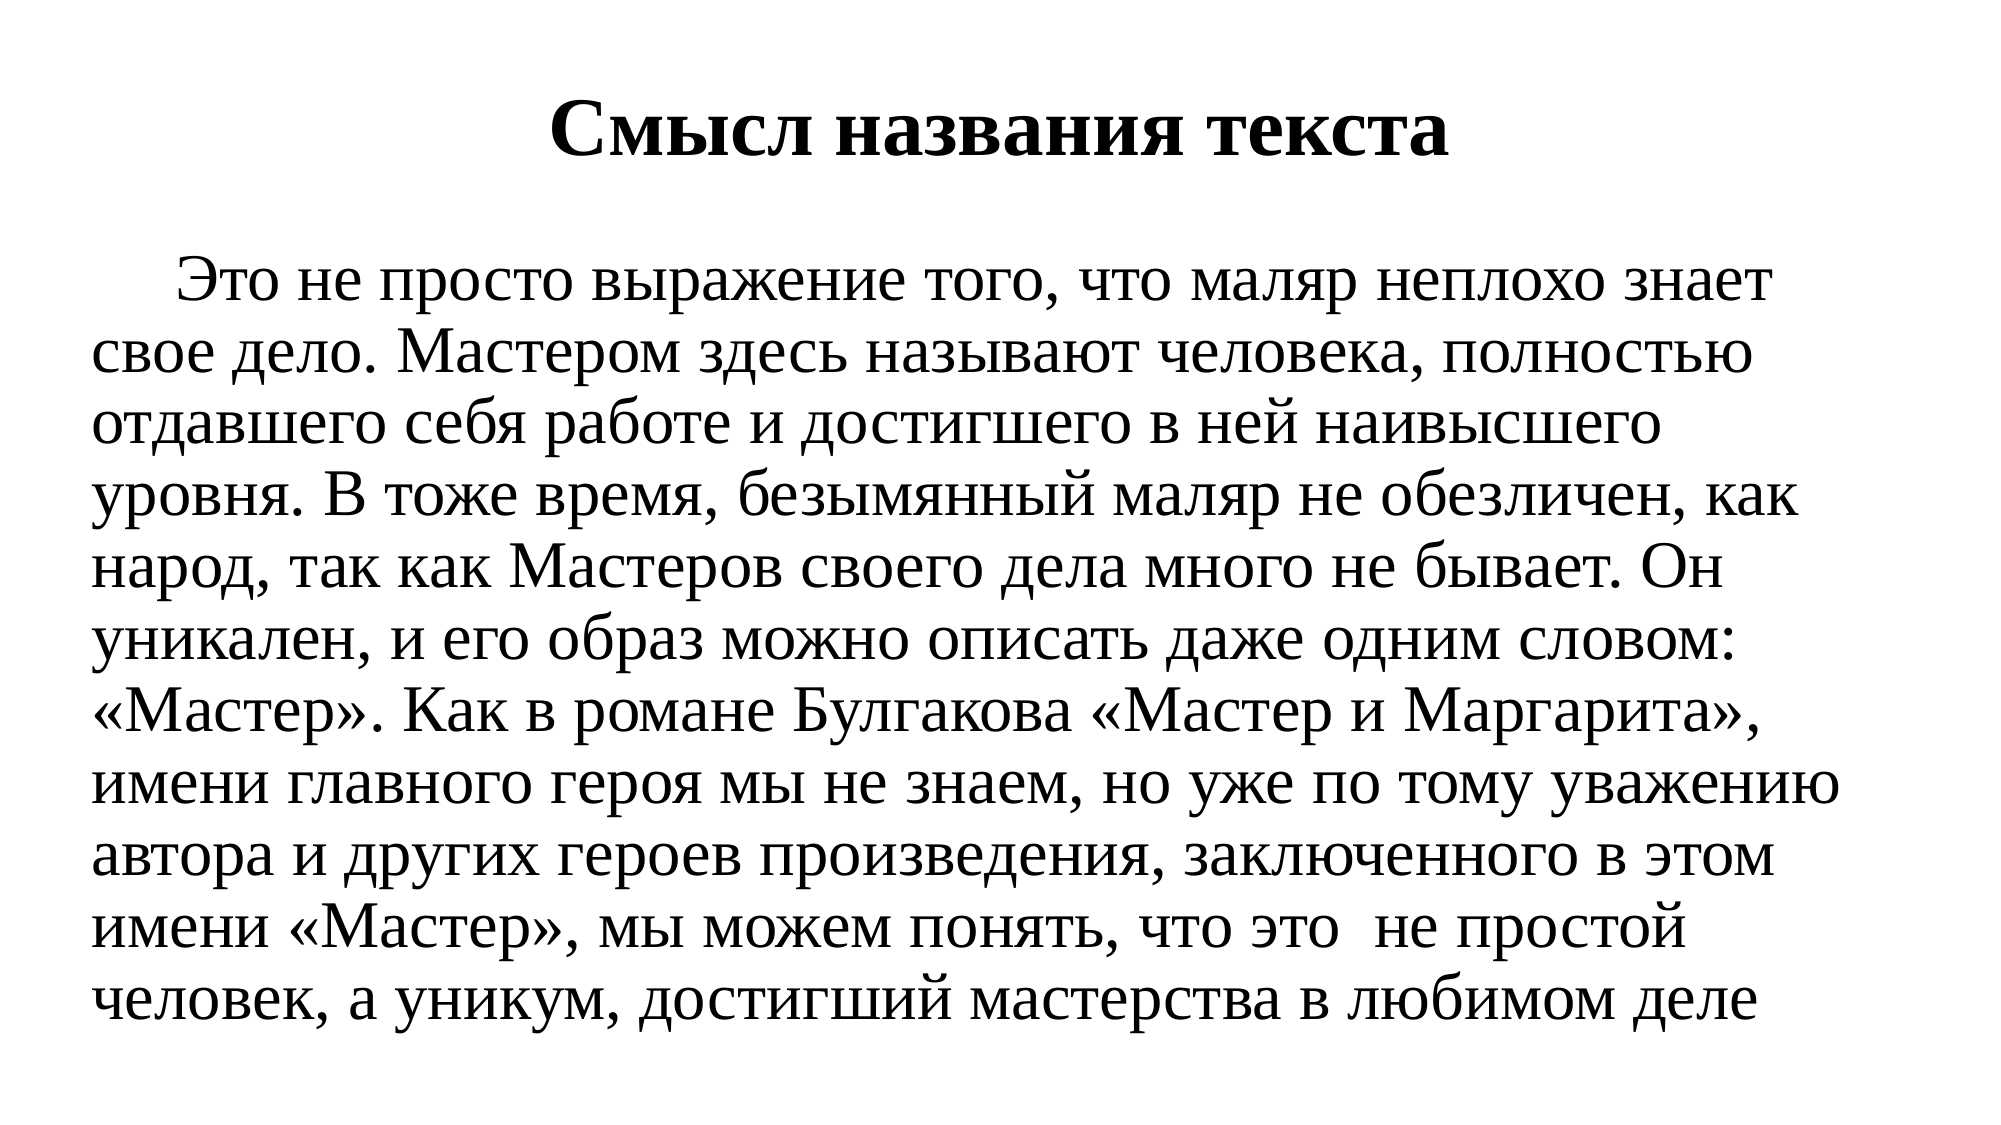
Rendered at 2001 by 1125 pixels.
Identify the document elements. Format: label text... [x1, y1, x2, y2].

list Это не просто выражение того, что маляр неплохо знает свое дело. Мастером здесь называют человека, полностью отдавшего себя работе и достигшего в ней наивысшего уровня. В тоже время, безымянный маляр не обезличен, как народ, так как Мастеров своего дела много не бывает. Он уникален, и его образ можно описать даже одним словом: «Мастер». Как в романе Булгакова «Мастер и Маргарита», имени главного героя мы не знаем, но уже по тому уважению автора и других героев произведения, заключенного в этом имени «Мастер», мы можем понять, что это не простой человек, а уникум, достигший мастерства в любимом деле [76, 235, 1903, 1066]
title Смысл названия текста [137, 31, 1863, 225]
